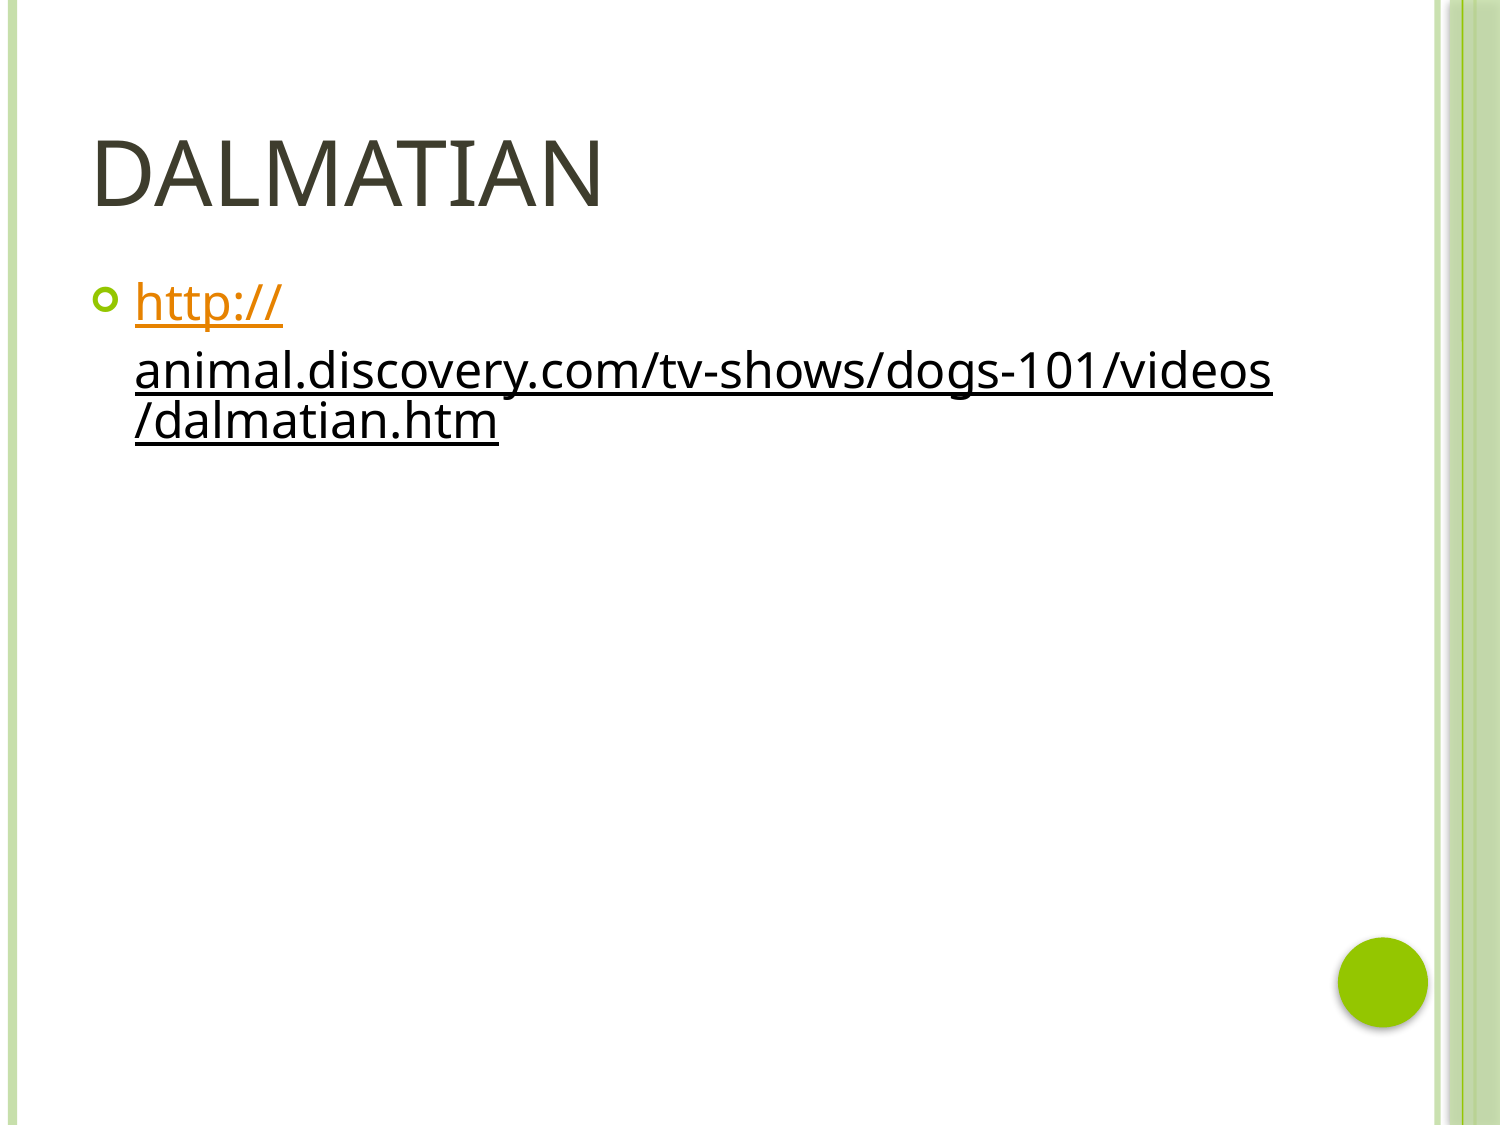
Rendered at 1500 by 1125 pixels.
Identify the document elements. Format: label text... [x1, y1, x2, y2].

list http://animal.discovery.com/tv-shows/dogs-101/videos/dalmatian.htm [75, 262, 1300, 1062]
title Dalmatian [75, 45, 1300, 233]
